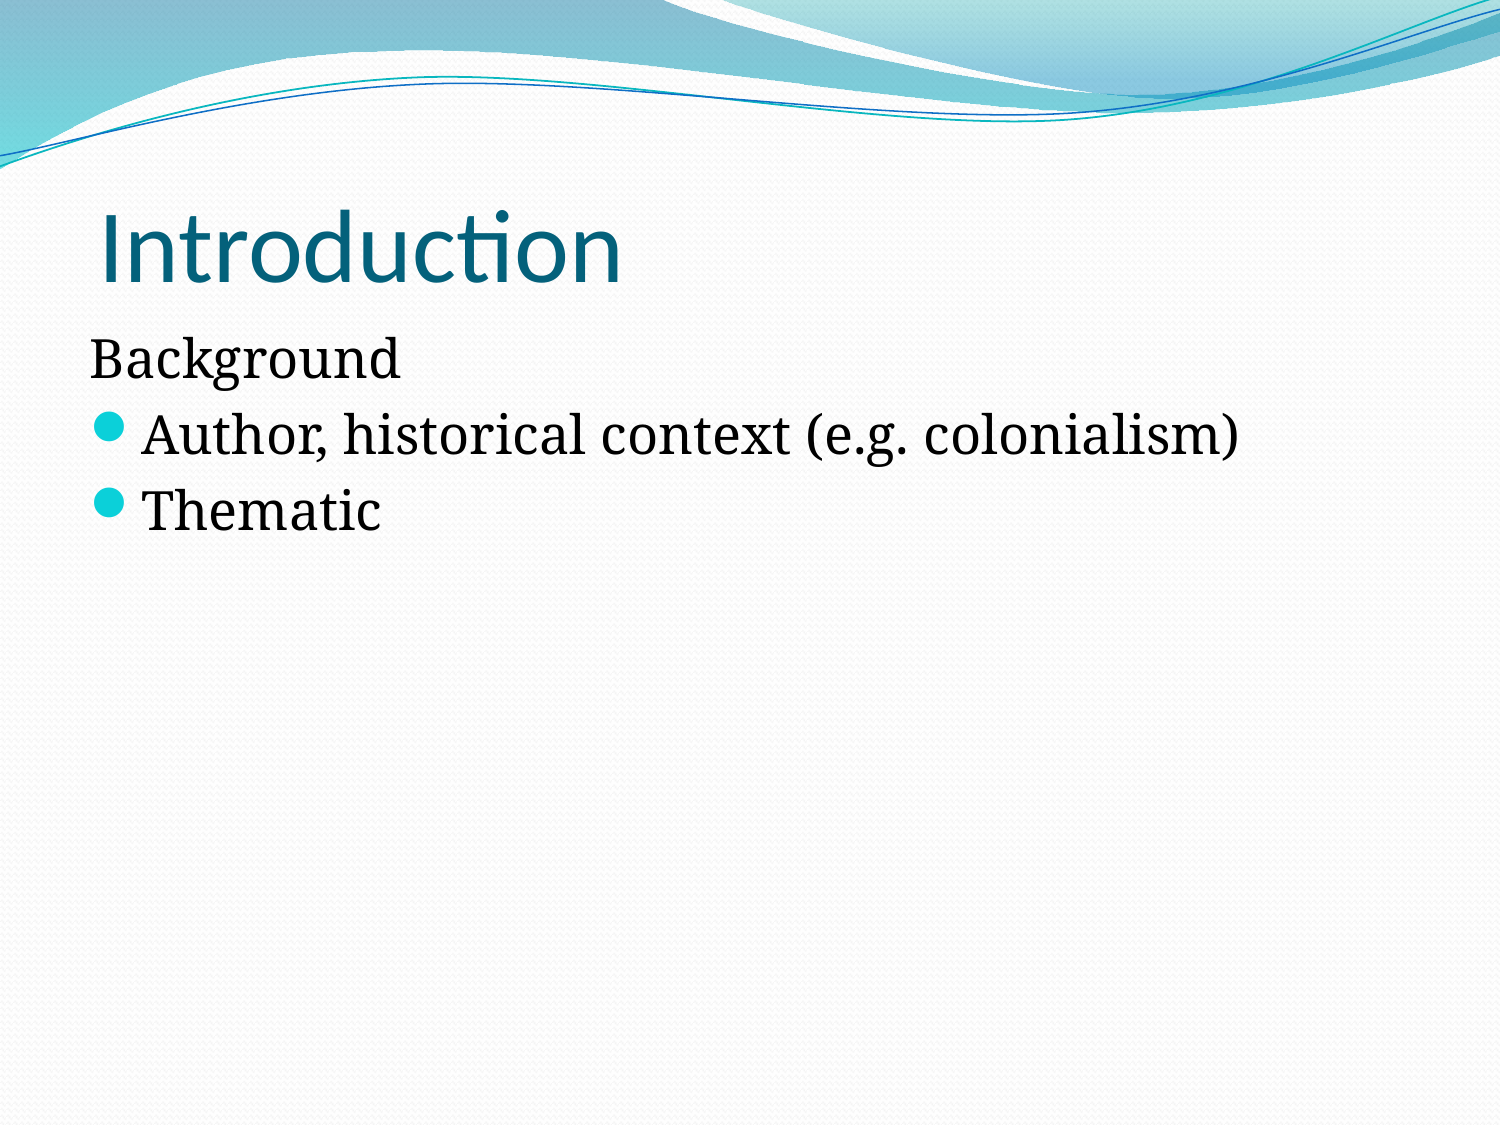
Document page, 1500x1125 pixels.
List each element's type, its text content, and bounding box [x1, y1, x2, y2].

title Introduction [75, 115, 1425, 303]
list Background Author, historical context (e.g. colonialism) Thematic [75, 317, 1425, 1038]
